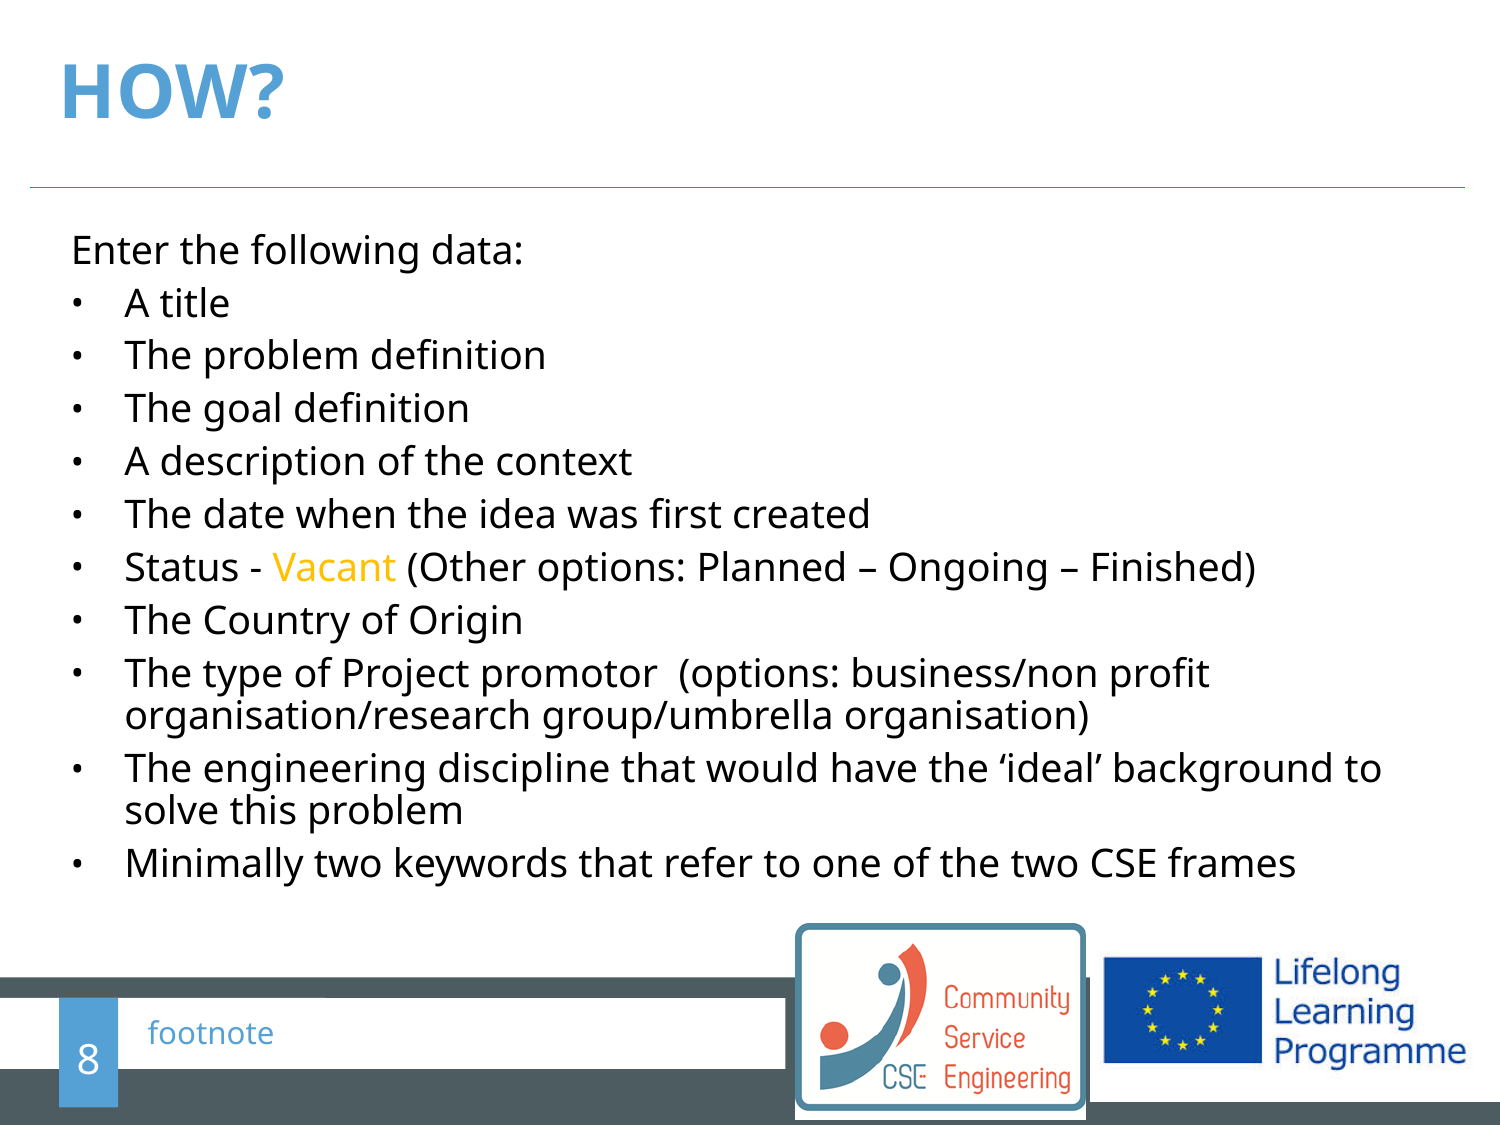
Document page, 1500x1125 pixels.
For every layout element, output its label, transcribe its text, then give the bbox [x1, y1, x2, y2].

footer footnote [123, 998, 786, 1069]
picture [1090, 942, 1500, 1102]
title How? [0, 0, 1500, 188]
list Enter the following data: A title The problem definition The goal definition A description of the context The date when the idea was first created Status - Vacant (Other options: Planned – Ongoing – Finished) The Country of Origin The type of Project promotor (options: business/non profit organisation/research group/umbrella organisation) The engineering discipline that would have the ‘ideal’ background to solve this problem Minimally two keywords that refer to one of the two CSE frames [0, 188, 1500, 916]
slide_number 8 [59, 998, 119, 1108]
picture [795, 923, 1086, 1120]
